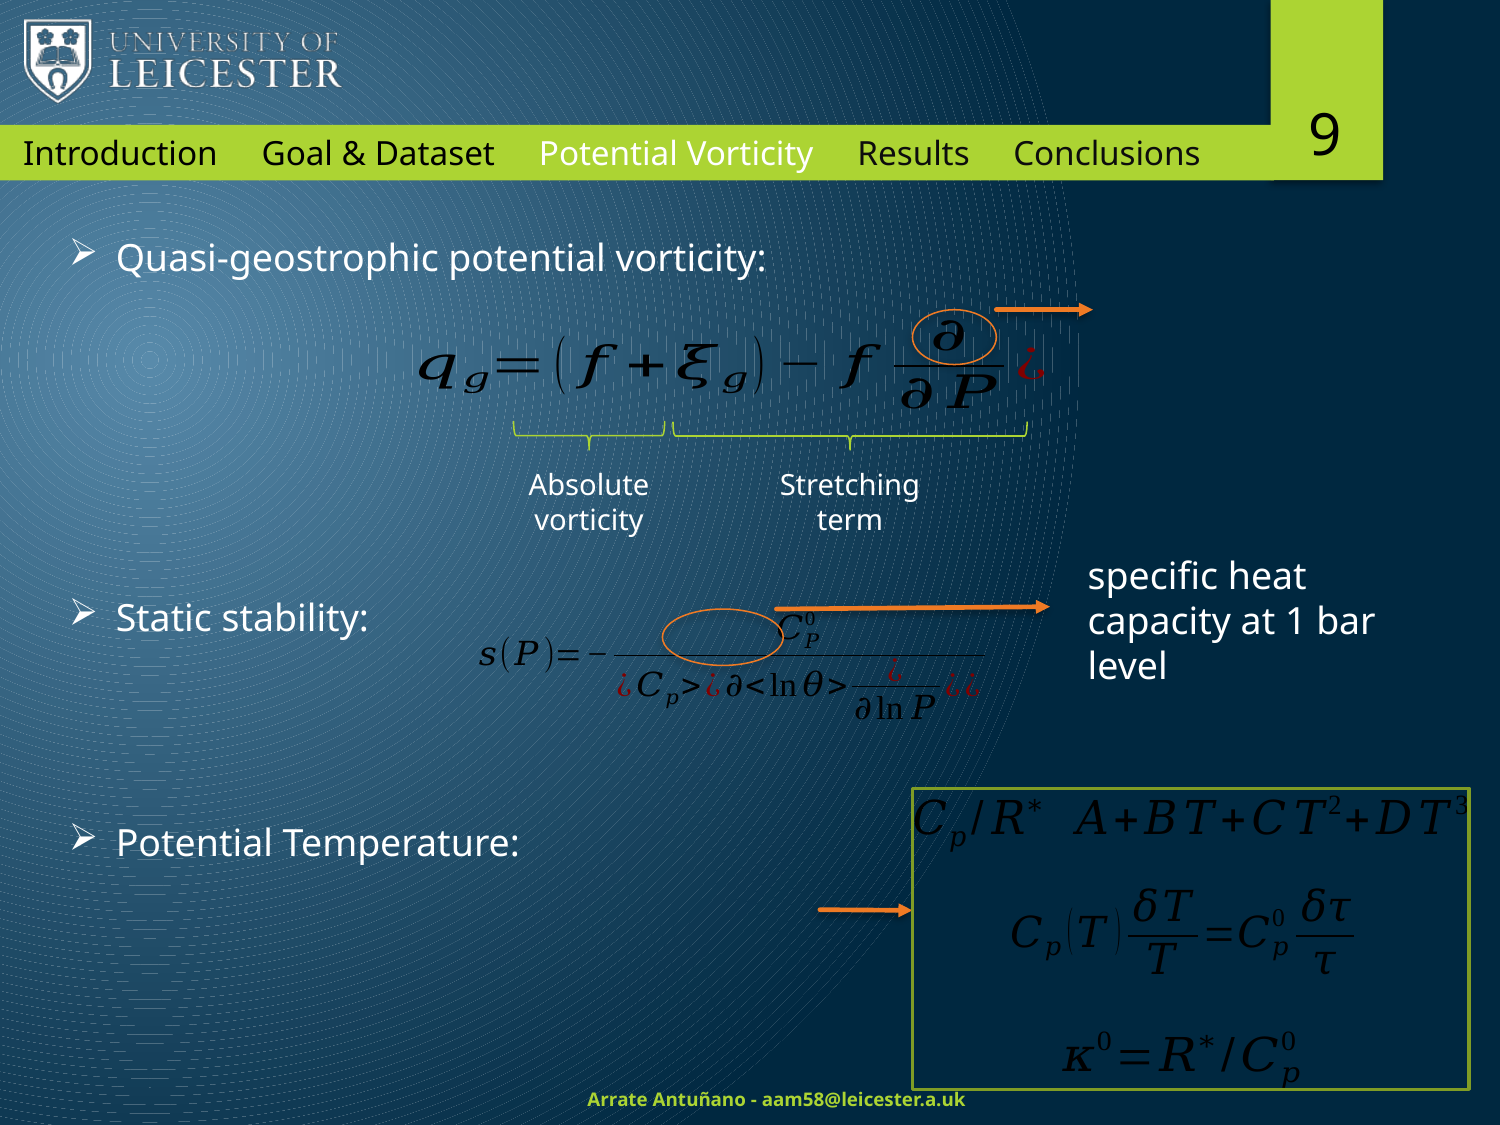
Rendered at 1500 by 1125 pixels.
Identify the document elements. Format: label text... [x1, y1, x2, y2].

text_box [911, 308, 998, 366]
text_box [911, 787, 1471, 1091]
text_box Stretching term [746, 459, 954, 544]
text_box Quasi-geostrophic potential vorticity: Static stability: Potential Temperature: [54, 227, 1246, 1125]
text_box [0, 123, 1276, 182]
text_box specific heat capacity at 1 bar level [1072, 544, 1457, 695]
slide_number 9 [1273, 48, 1378, 175]
picture [24, 19, 344, 105]
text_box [776, 606, 1051, 610]
text_box Absolute vorticity [485, 459, 693, 544]
text_box [661, 608, 785, 667]
text_box [672, 421, 1028, 451]
text_box [512, 420, 666, 451]
text_box Introduction Goal & Dataset Potential Vorticity Results Conclusions [8, 125, 1266, 180]
